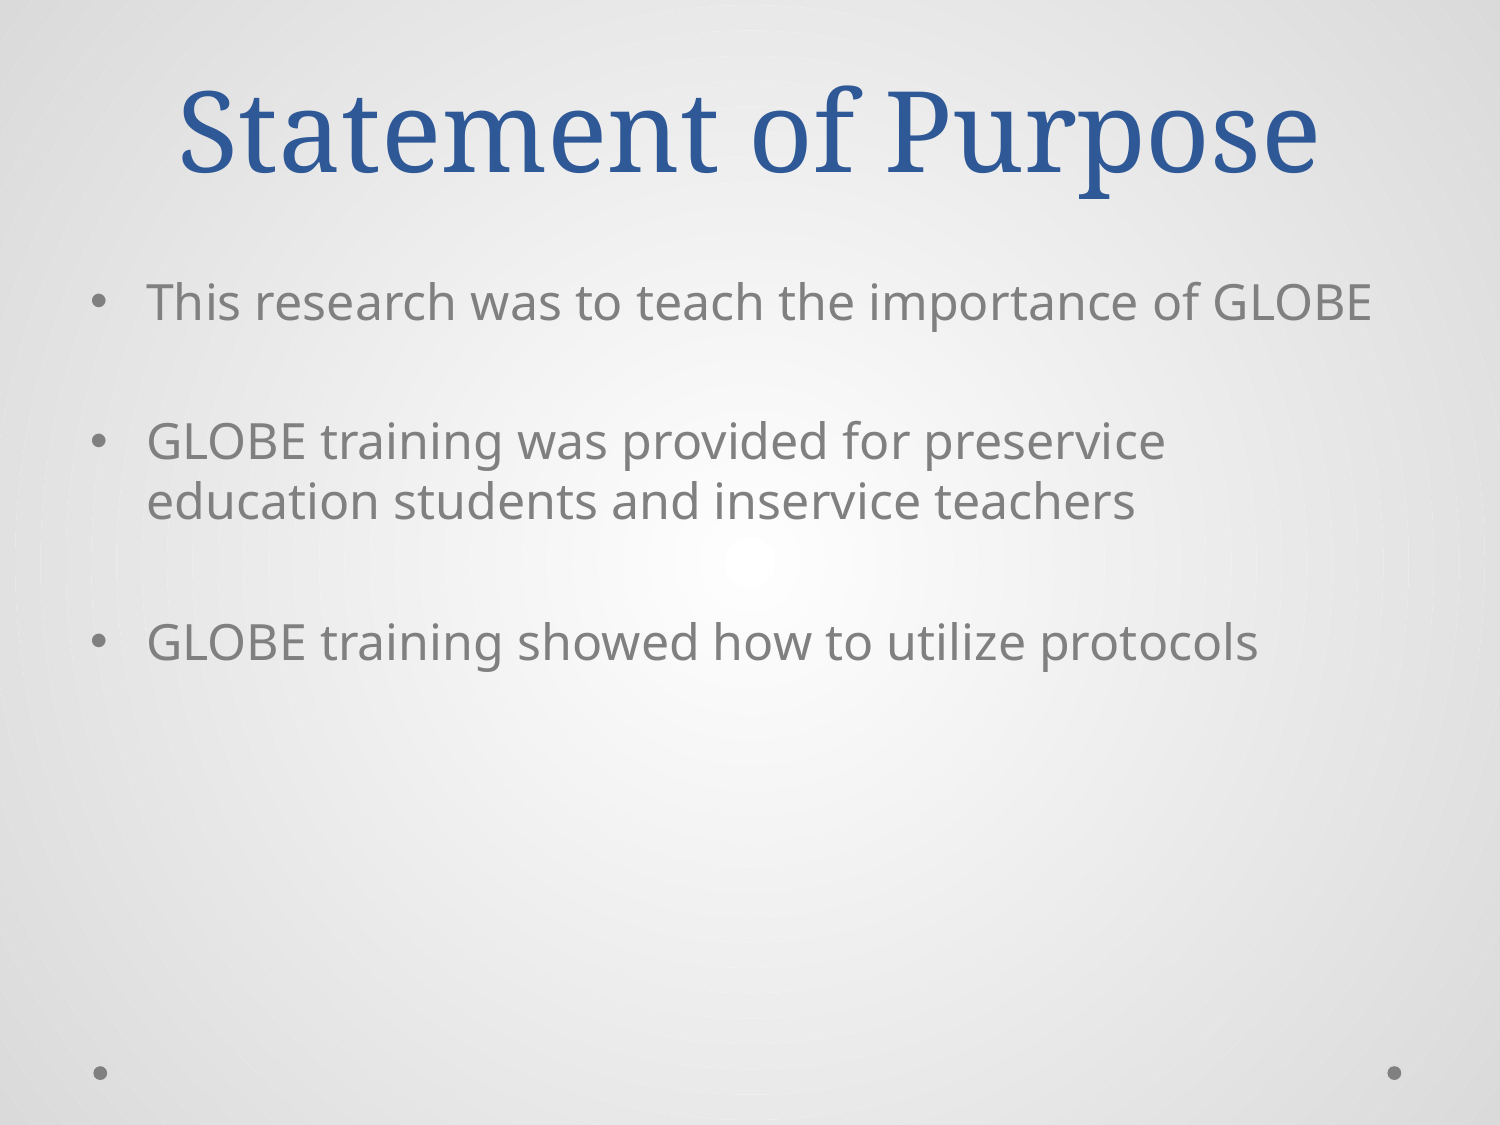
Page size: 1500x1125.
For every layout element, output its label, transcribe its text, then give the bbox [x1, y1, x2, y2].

list This research was to teach the importance of GLOBE GLOBE training was provided for preservice education students and inservice teachers GLOBE training showed how to utilize protocols [75, 262, 1425, 1005]
title Statement of Purpose [75, 35, 1425, 203]
